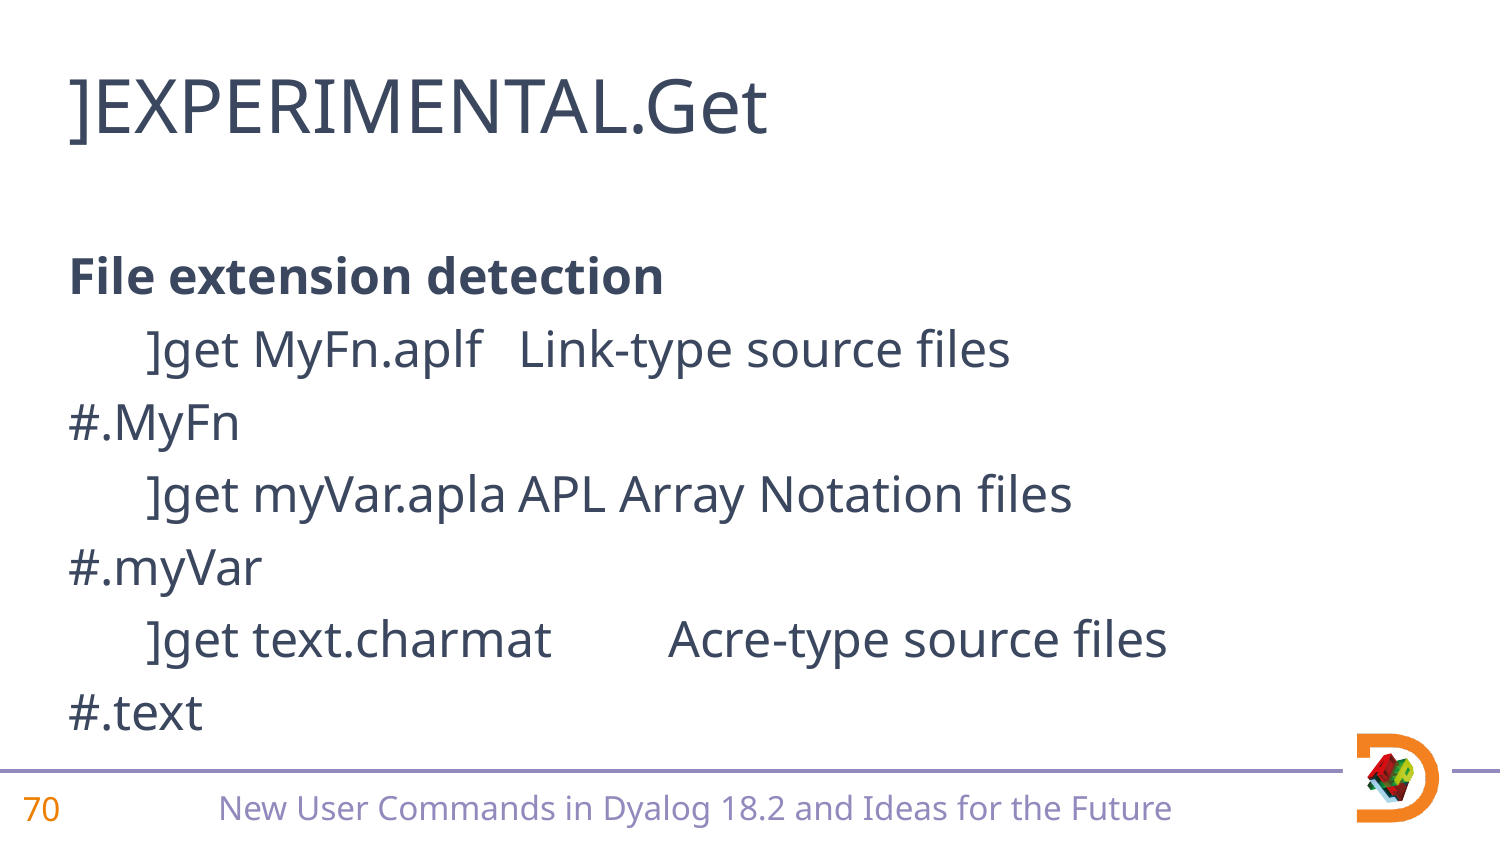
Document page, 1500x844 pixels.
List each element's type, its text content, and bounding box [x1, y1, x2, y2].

picture [1342, 800, 1453, 833]
list File extension detection ]get MyFn.aplf Link-type source files #.MyFn ]get myVar.apla APL Array Notation files #.myVar ]get text.charmat Acre-type source files #.text [53, 207, 1453, 800]
title ]EXPERIMENTAL.Get [53, 43, 1203, 157]
